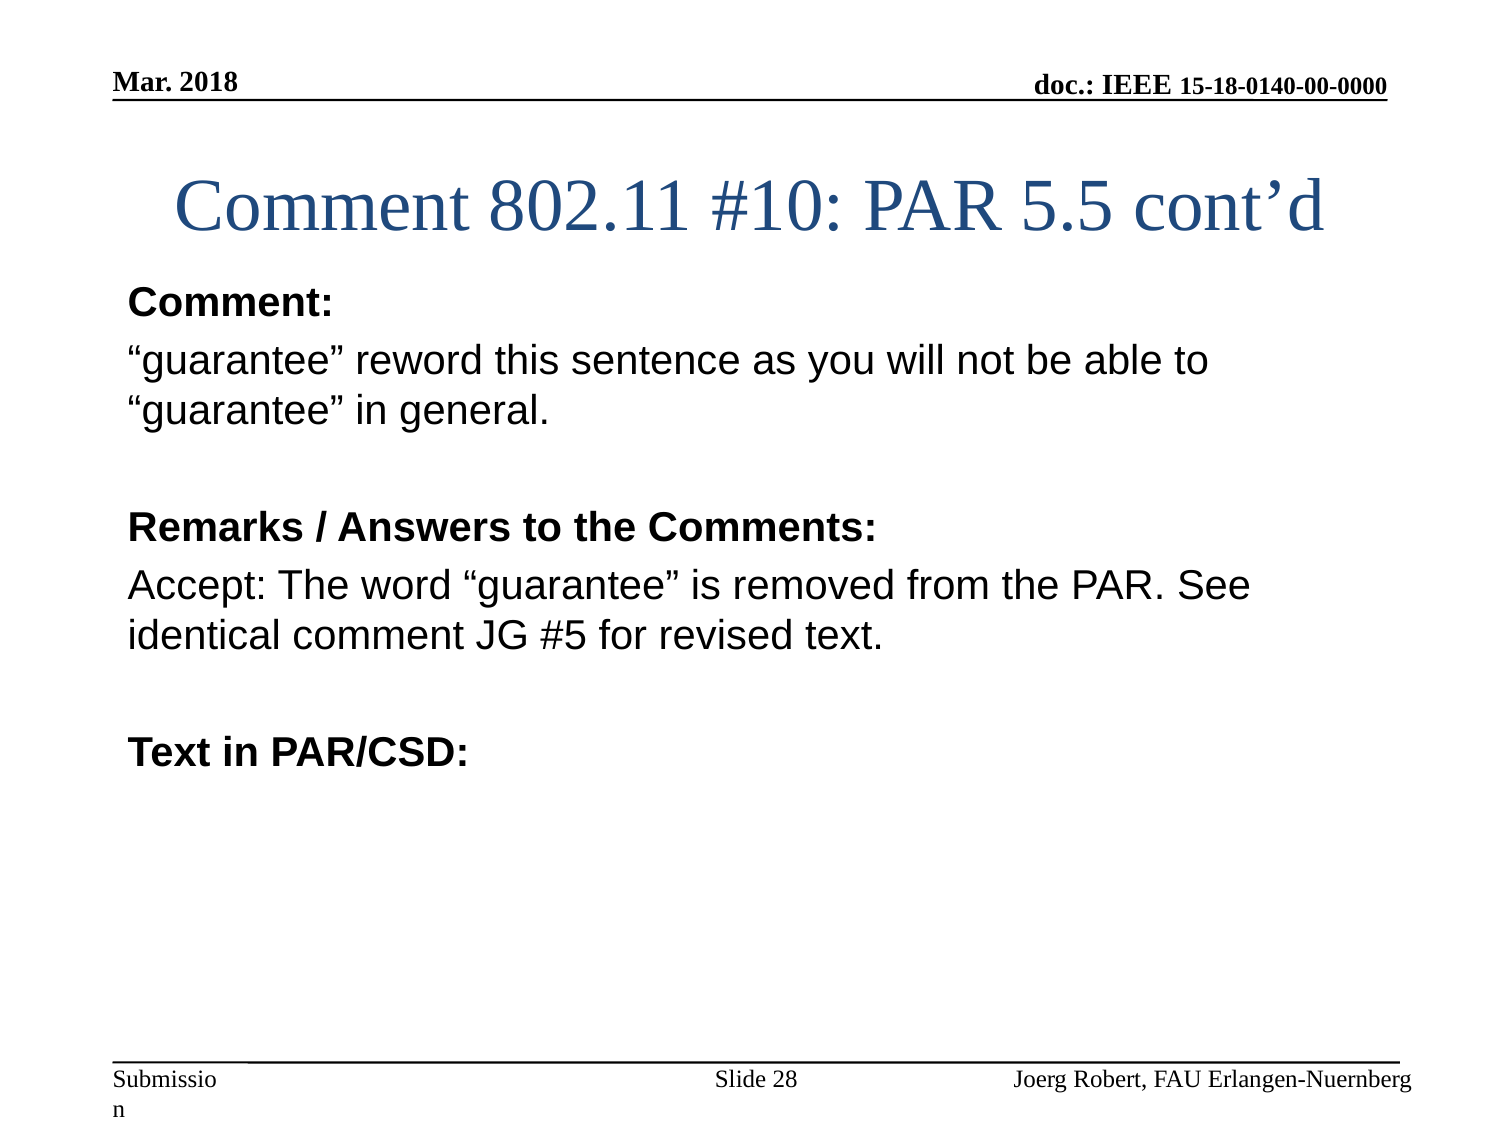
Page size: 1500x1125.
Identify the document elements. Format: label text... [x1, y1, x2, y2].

footer Joerg Robert, FAU Erlangen-Nuernberg [900, 1062, 1413, 1093]
slide_number Slide 28 [712, 1062, 800, 1093]
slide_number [112, 62, 375, 98]
title Comment 802.11 #10: PAR 5.5 cont’d [112, 112, 1388, 267]
list Comment: “guarantee” reword this sentence as you will not be able to “guarantee” in general. Remarks / Answers to the Comments: Accept: The word “guarantee” is removed from the PAR. See identical comment JG #5 for revised text. Text in PAR/CSD: [112, 267, 1388, 1000]
